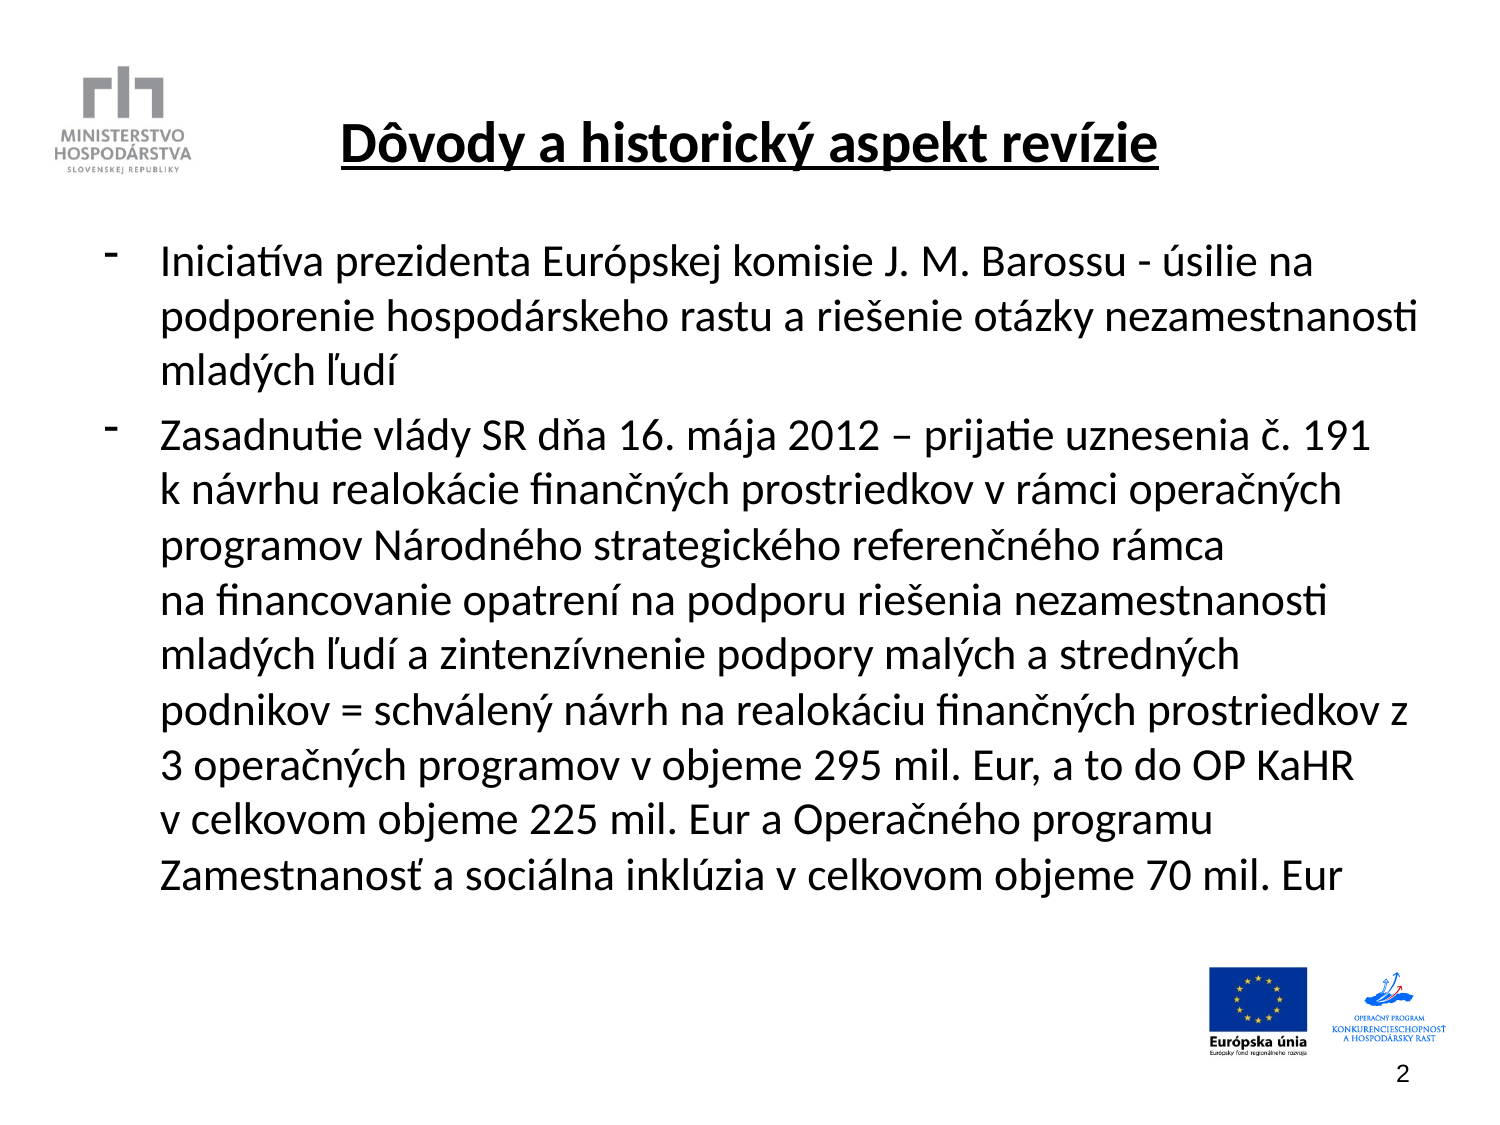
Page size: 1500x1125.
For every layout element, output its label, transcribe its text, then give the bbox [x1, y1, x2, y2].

list Iniciatíva prezidenta Európskej komisie J. M. Barossu - úsilie na podporenie hospodárskeho rastu a riešenie otázky nezamestnanosti mladých ľudí Zasadnutie vlády SR dňa 16. mája 2012 – prijatie uznesenia č. 191 k návrhu realokácie finančných prostriedkov v rámci operačných programov Národného strategického referenčného rámca na financovanie opatrení na podporu riešenia nezamestnanosti mladých ľudí a zintenzívnenie podpory malých a stredných podnikov = schválený návrh na realokáciu finančných prostriedkov z 3 operačných programov v objeme 295 mil. Eur, a to do OP KaHR v celkovom objeme 225 mil. Eur a Operačného programu Zamestnanosť a sociálna inklúzia v celkovom objeme 70 mil. Eur [88, 222, 1437, 966]
picture [35, 49, 207, 189]
picture [1207, 961, 1467, 1058]
slide_number 2 [1074, 1042, 1425, 1103]
title Dôvody a historický aspekt revízie [74, 44, 1426, 233]
